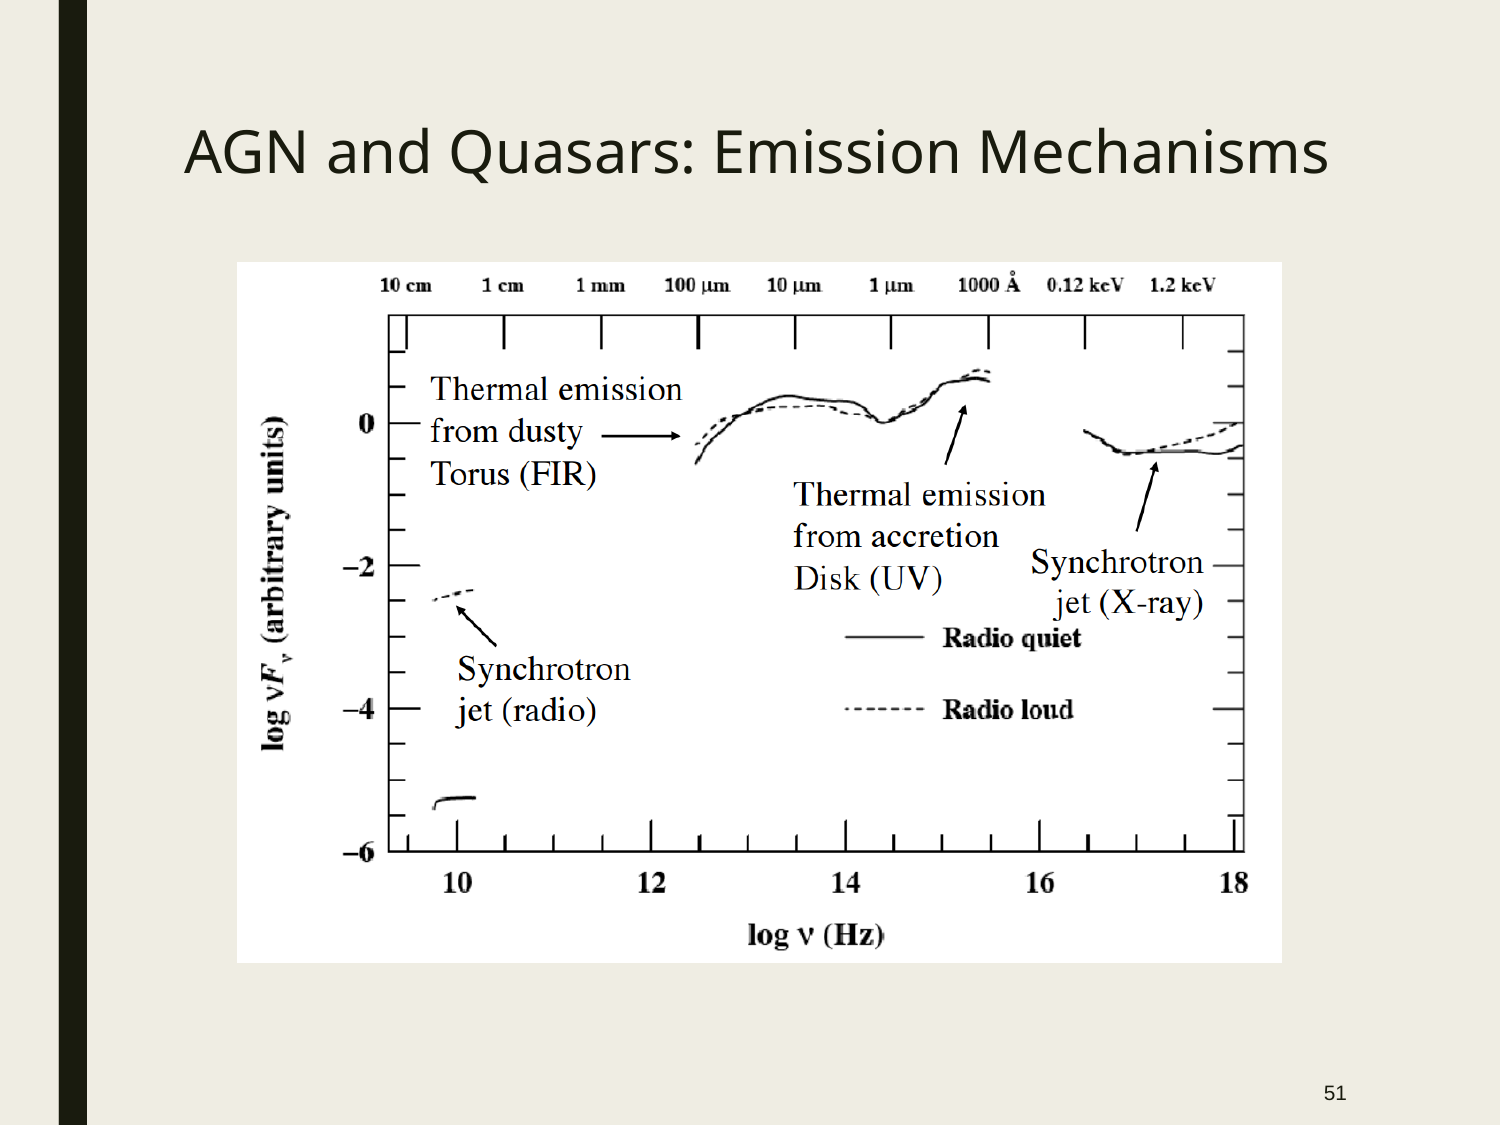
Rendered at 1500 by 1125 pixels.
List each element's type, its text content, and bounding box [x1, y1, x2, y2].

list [237, 262, 1281, 963]
slide_number 51 [1165, 1058, 1362, 1125]
list AGN and Quasars: Emission Mechanisms [169, 112, 1352, 245]
